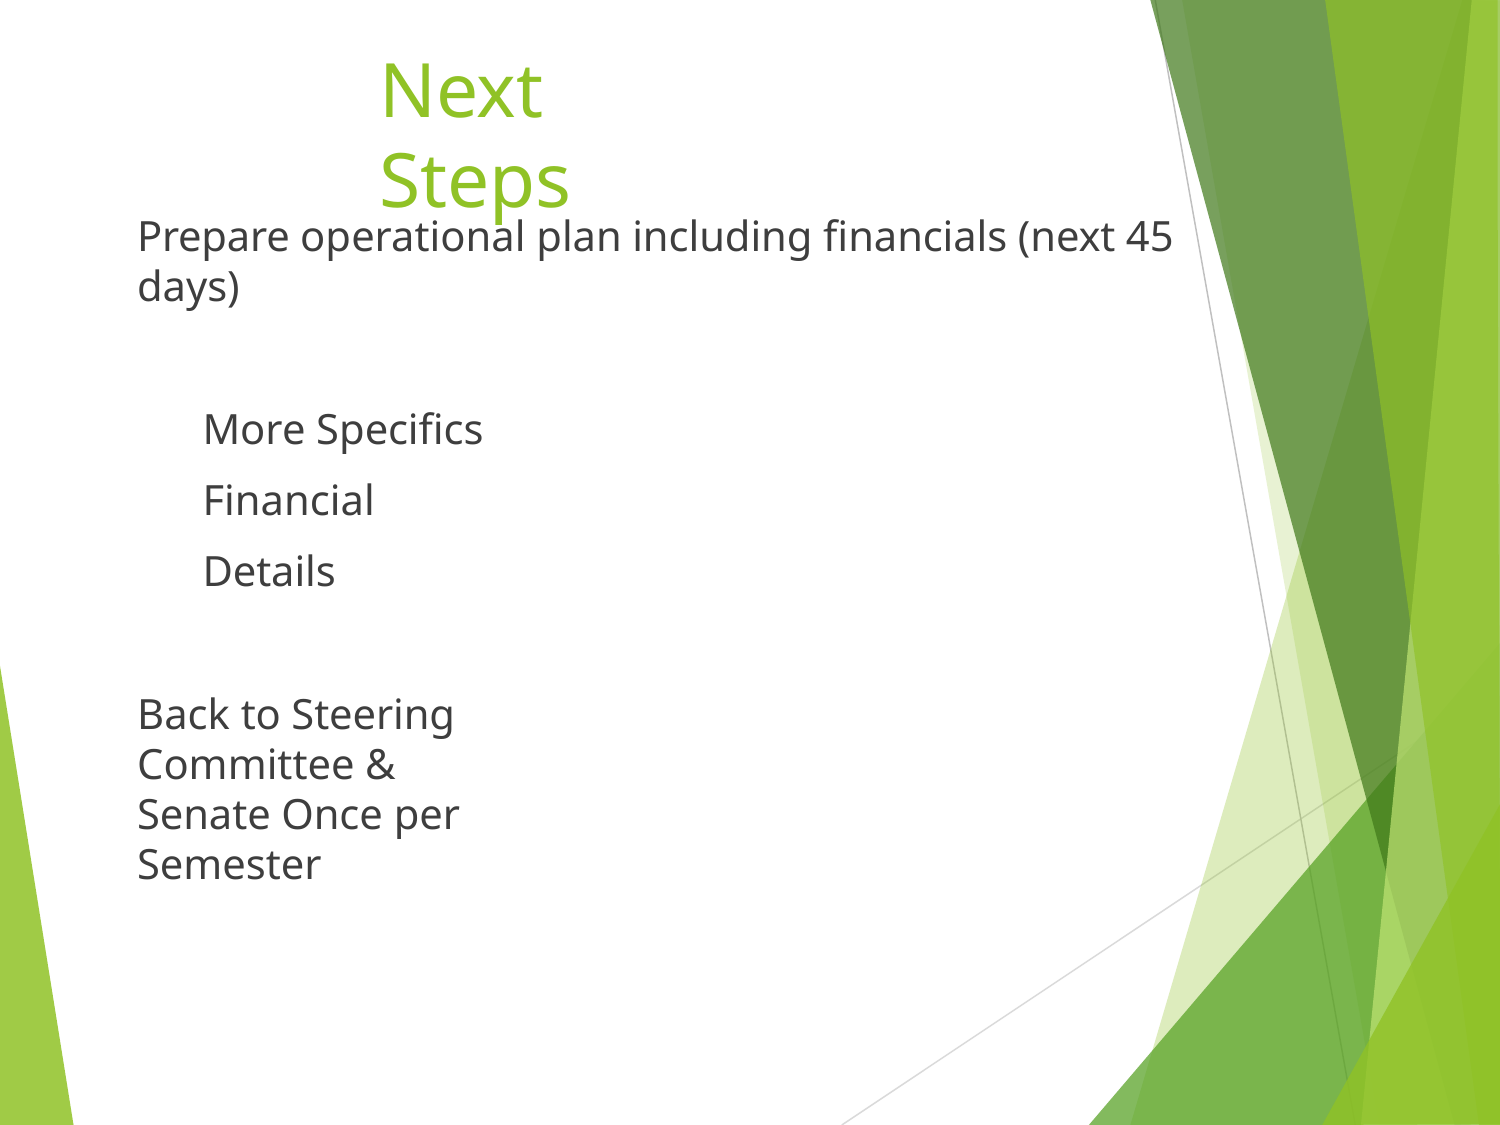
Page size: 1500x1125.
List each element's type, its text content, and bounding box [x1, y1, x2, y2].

text_box Prepare operational plan including financials (next 45 days) More Specifics Financial Details Back to Steering Committee & Senate Once per Semester [134, 207, 1251, 888]
title Next Steps [377, 40, 740, 207]
